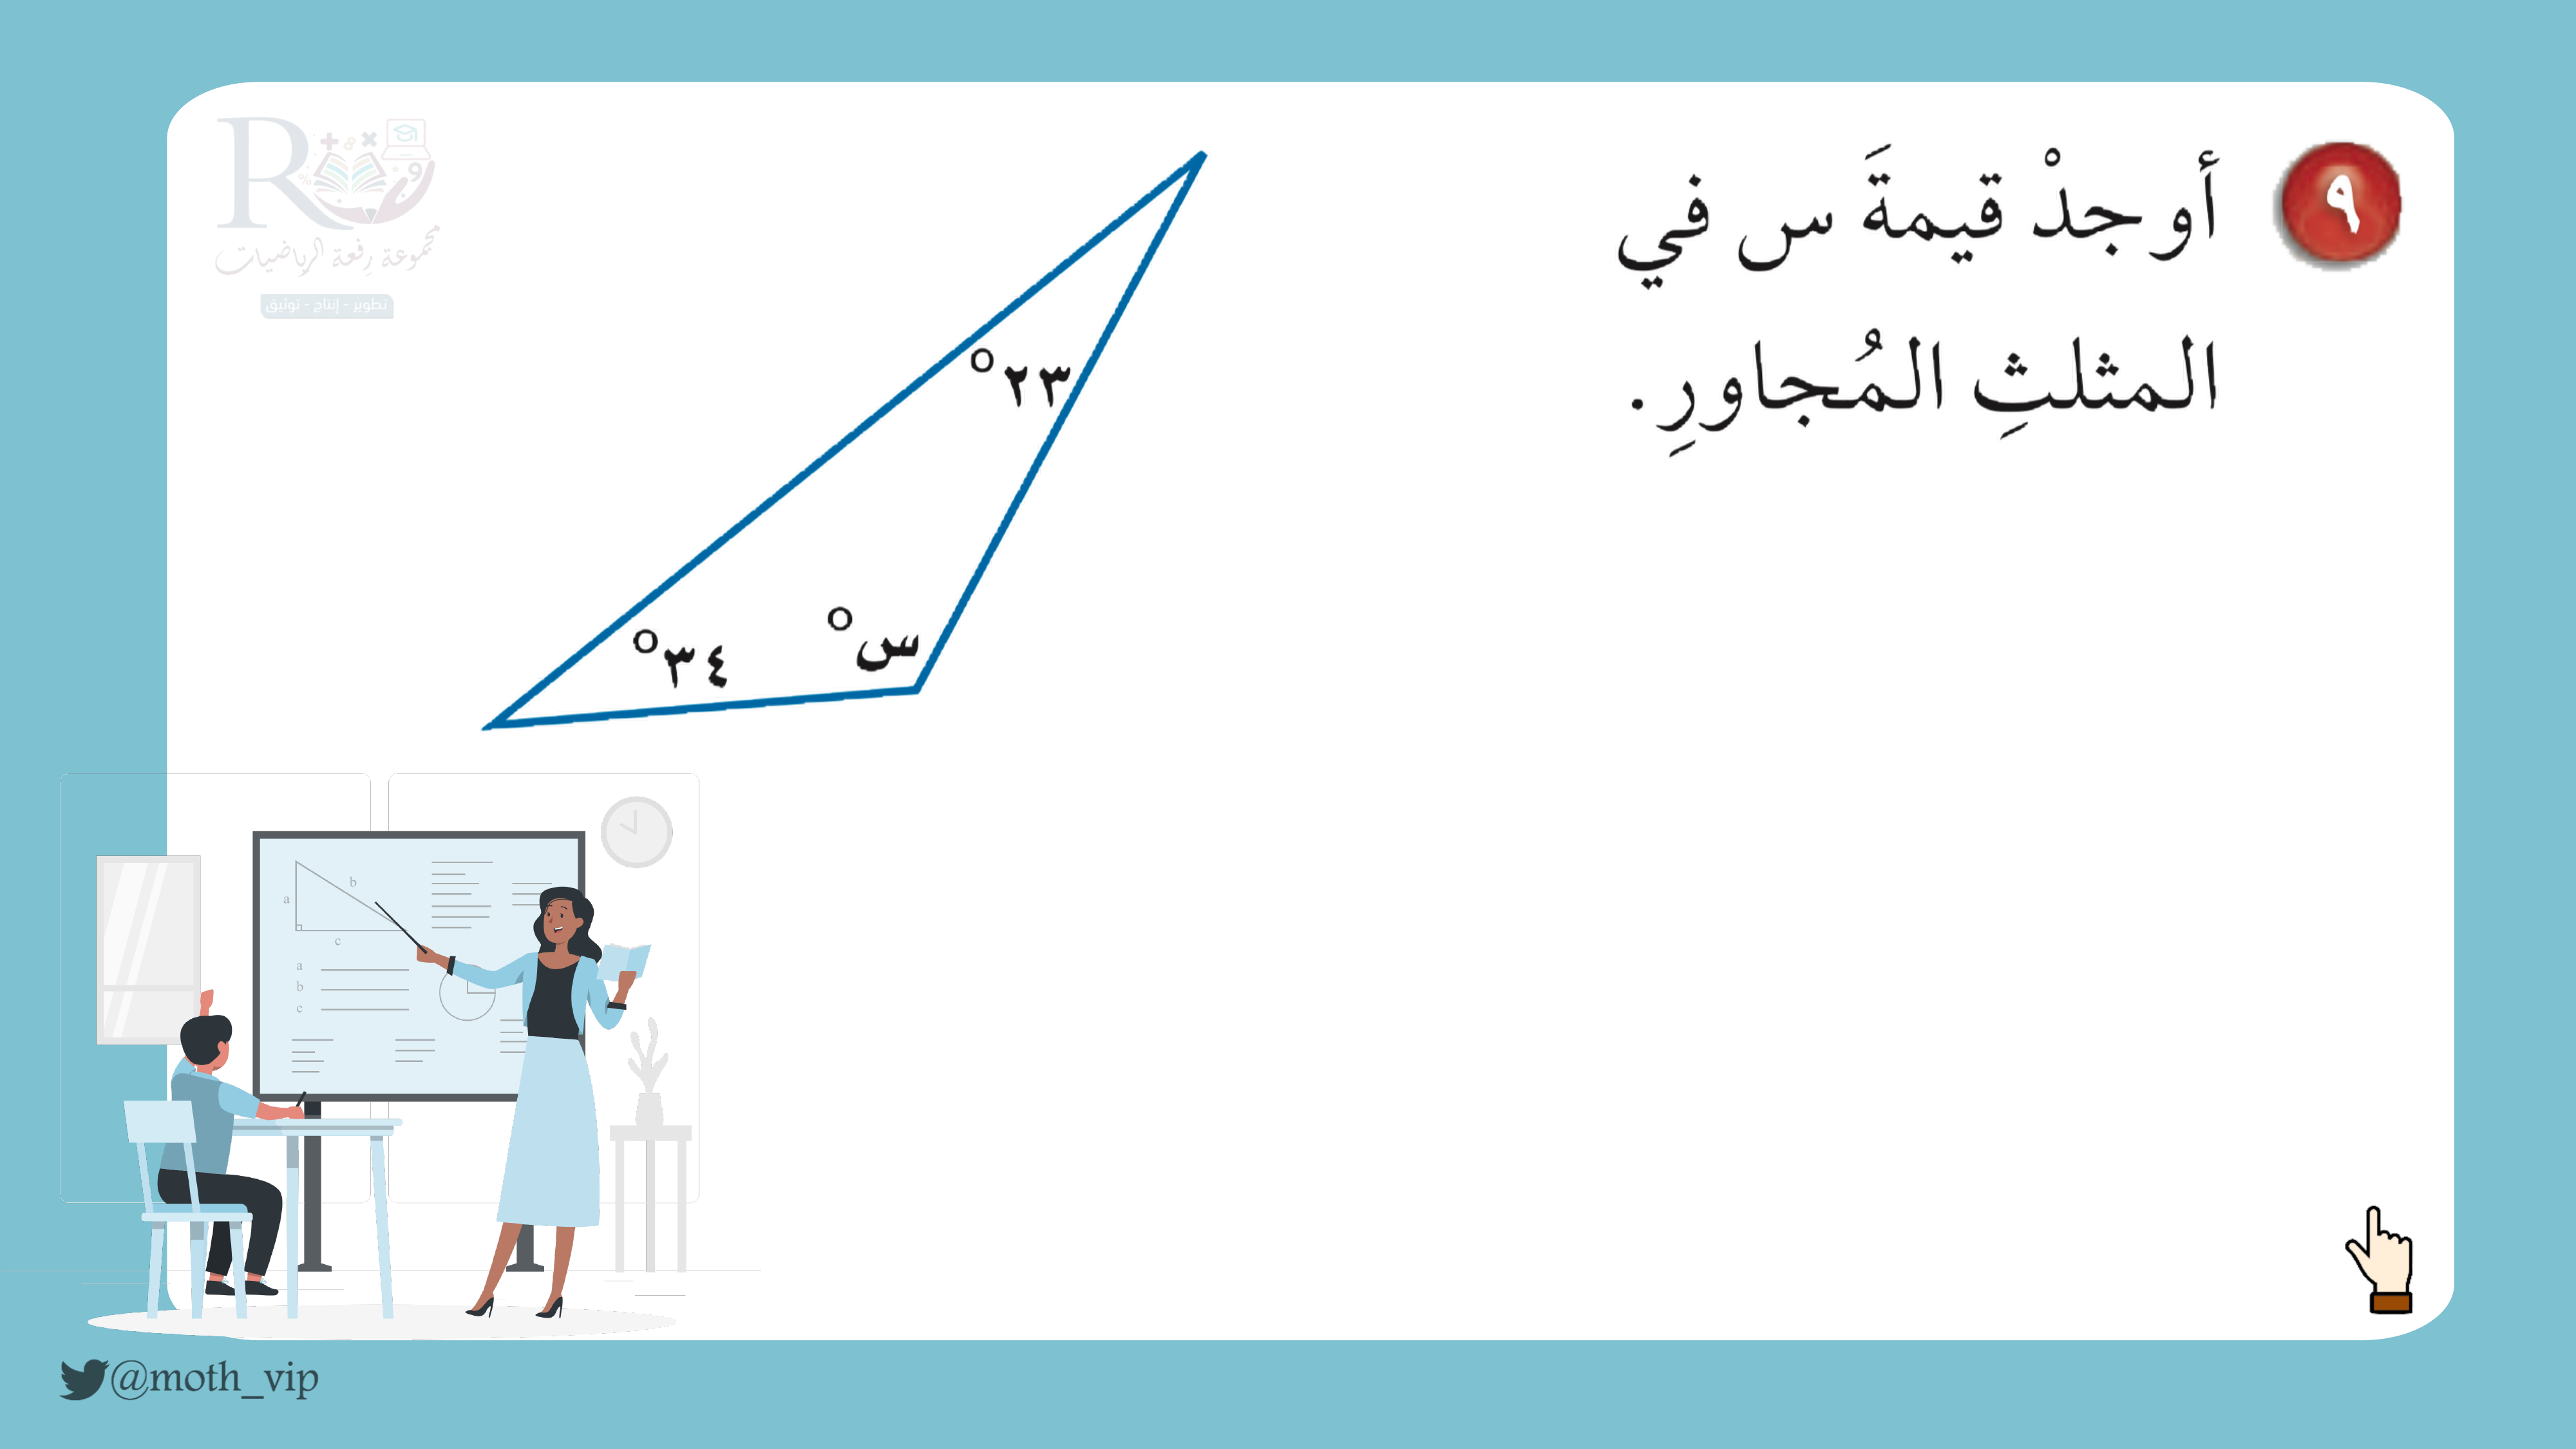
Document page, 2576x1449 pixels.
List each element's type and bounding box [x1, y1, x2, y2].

picture [2325, 1201, 2440, 1316]
picture [2, 119, 2429, 1449]
